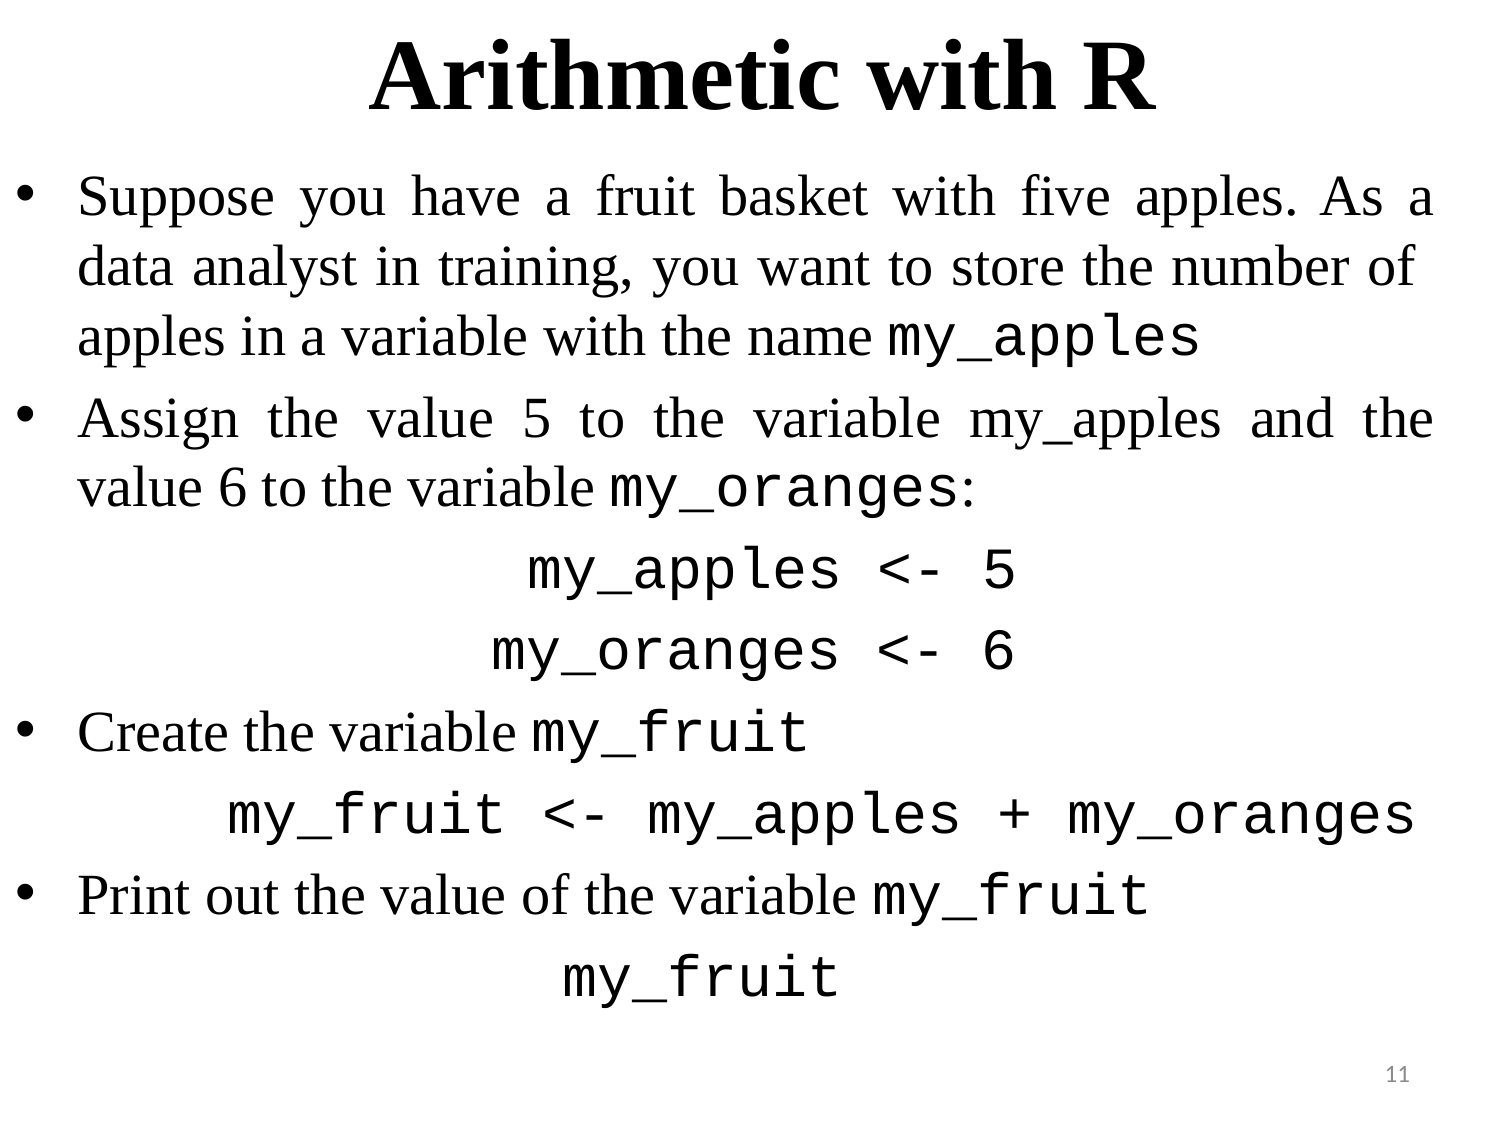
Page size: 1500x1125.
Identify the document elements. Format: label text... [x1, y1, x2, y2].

title Arithmetic with R [24, 0, 1475, 138]
list Suppose you have a fruit basket with five apples. As a data analyst in training, you want to store the number of apples in a variable with the name my_apples Assign the value 5 to the variable my_apples and the value 6 to the variable my_oranges: my_apples <- 5 my_oranges <- 6 Create the variable my_fruit my_fruit <- my_apples + my_oranges Print out the value of the variable my_fruit my_fruit [0, 149, 1450, 1125]
